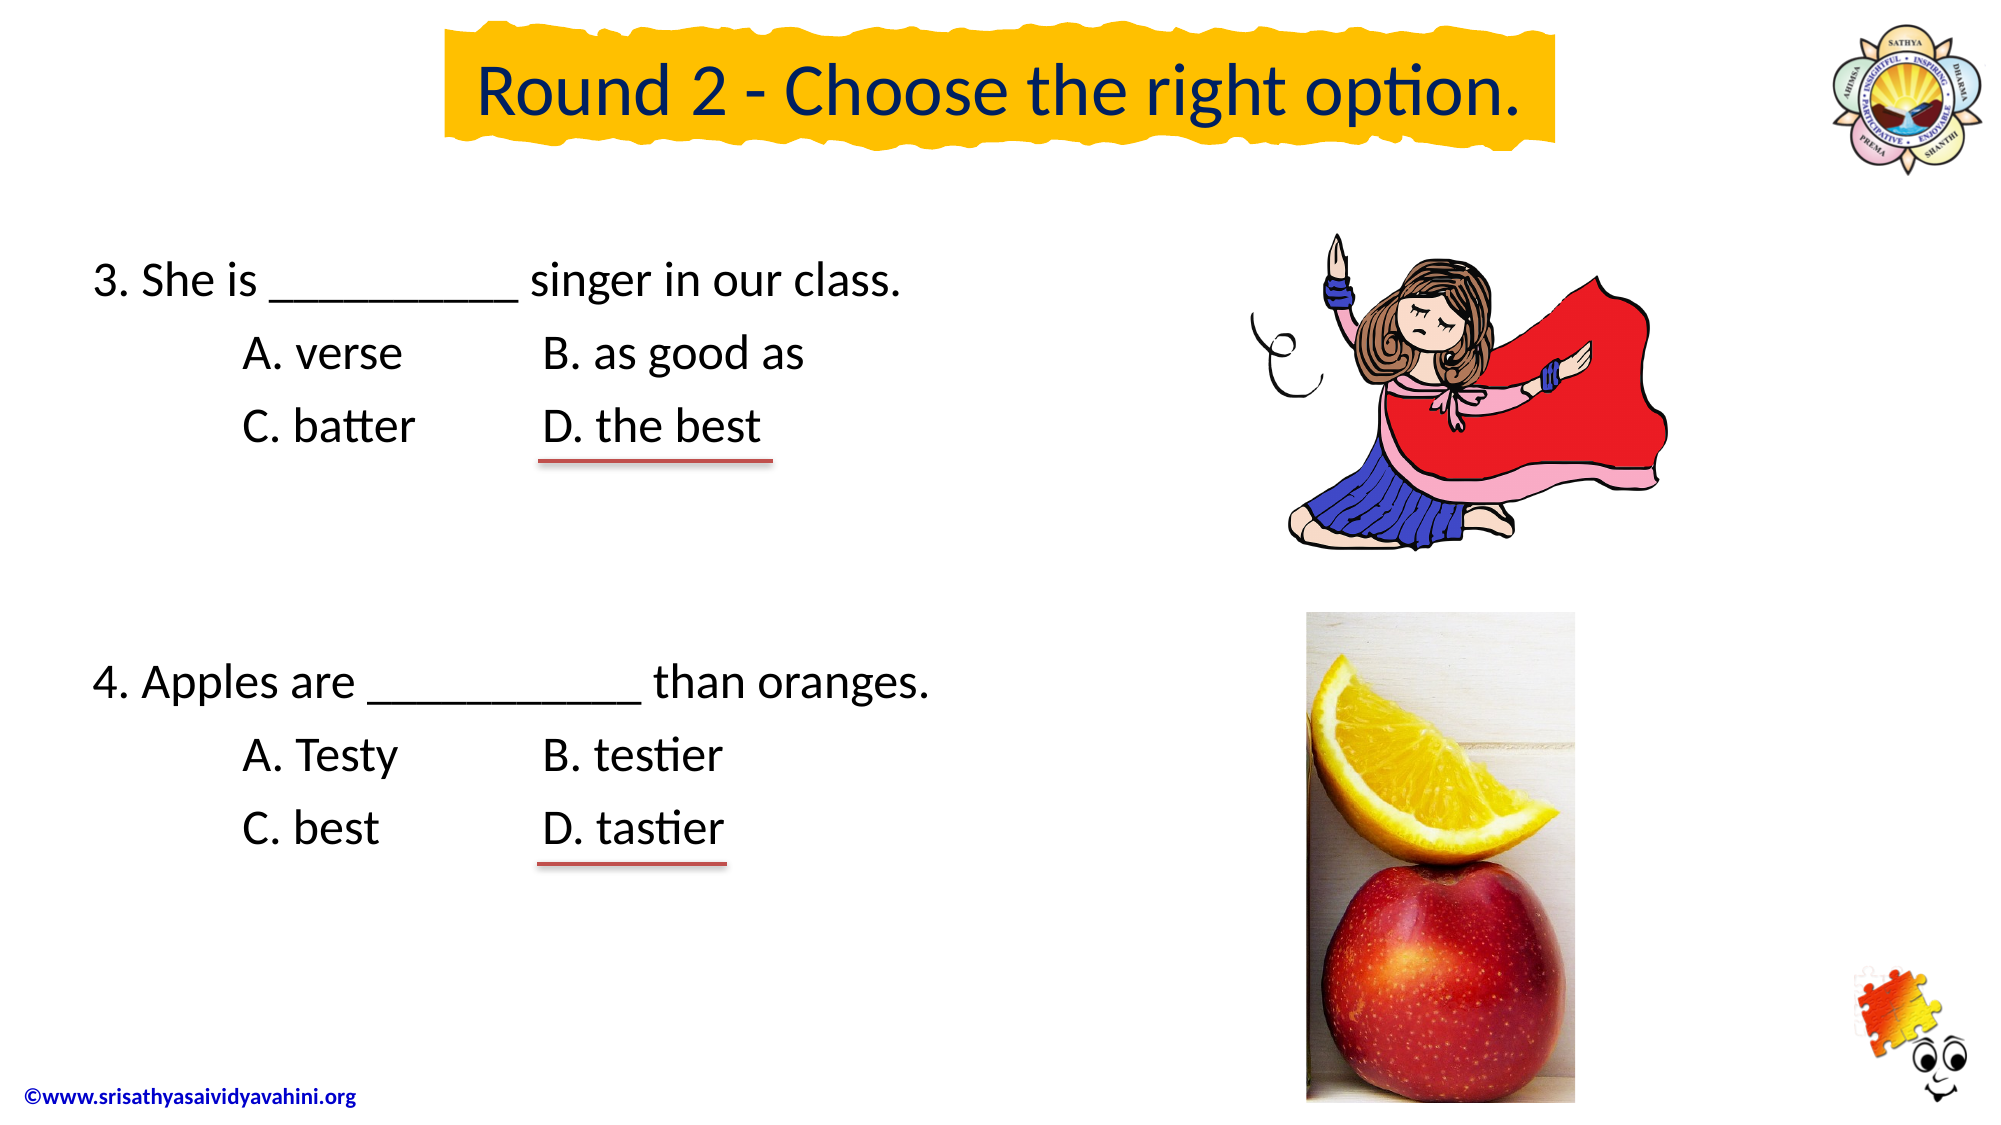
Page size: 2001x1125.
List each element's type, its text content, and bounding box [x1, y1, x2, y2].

picture [1192, 180, 1690, 611]
text_box Round 2 - Choose the right option. [442, 18, 1558, 153]
picture [1306, 612, 1576, 1104]
text_box 4. Apples are ___________ than oranges. A. Testy B. testier C. best D. tastier [73, 640, 1139, 887]
picture [1827, 21, 1986, 176]
picture [1831, 957, 1982, 1108]
text_box 3. She is __________ singer in our class. A. verse B. as good as C. batter D. the best [73, 238, 1000, 485]
